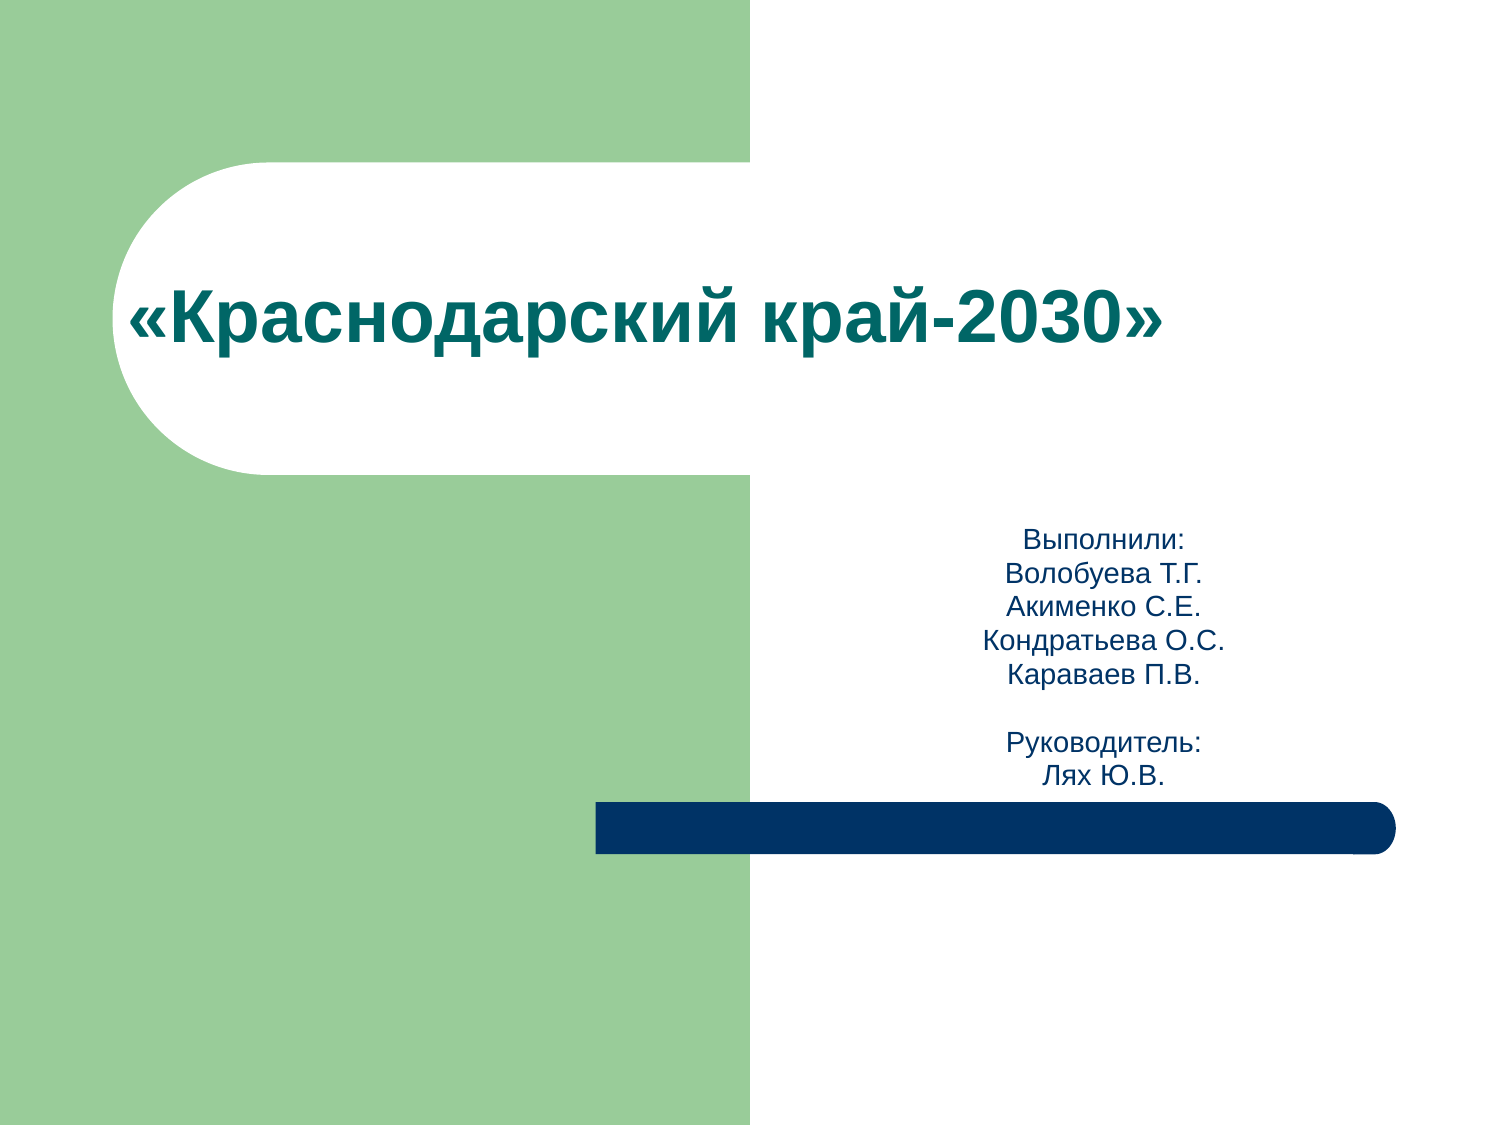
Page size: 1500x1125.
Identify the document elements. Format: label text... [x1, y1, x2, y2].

title «Краснодарский край-2030» [112, 162, 1463, 475]
subtitle Выполнили: Волобуева Т.Г. Акименко С.Е. Кондратьева О.С. Караваев П.В. Руководитель: Лях Ю.В. [774, 500, 1434, 799]
